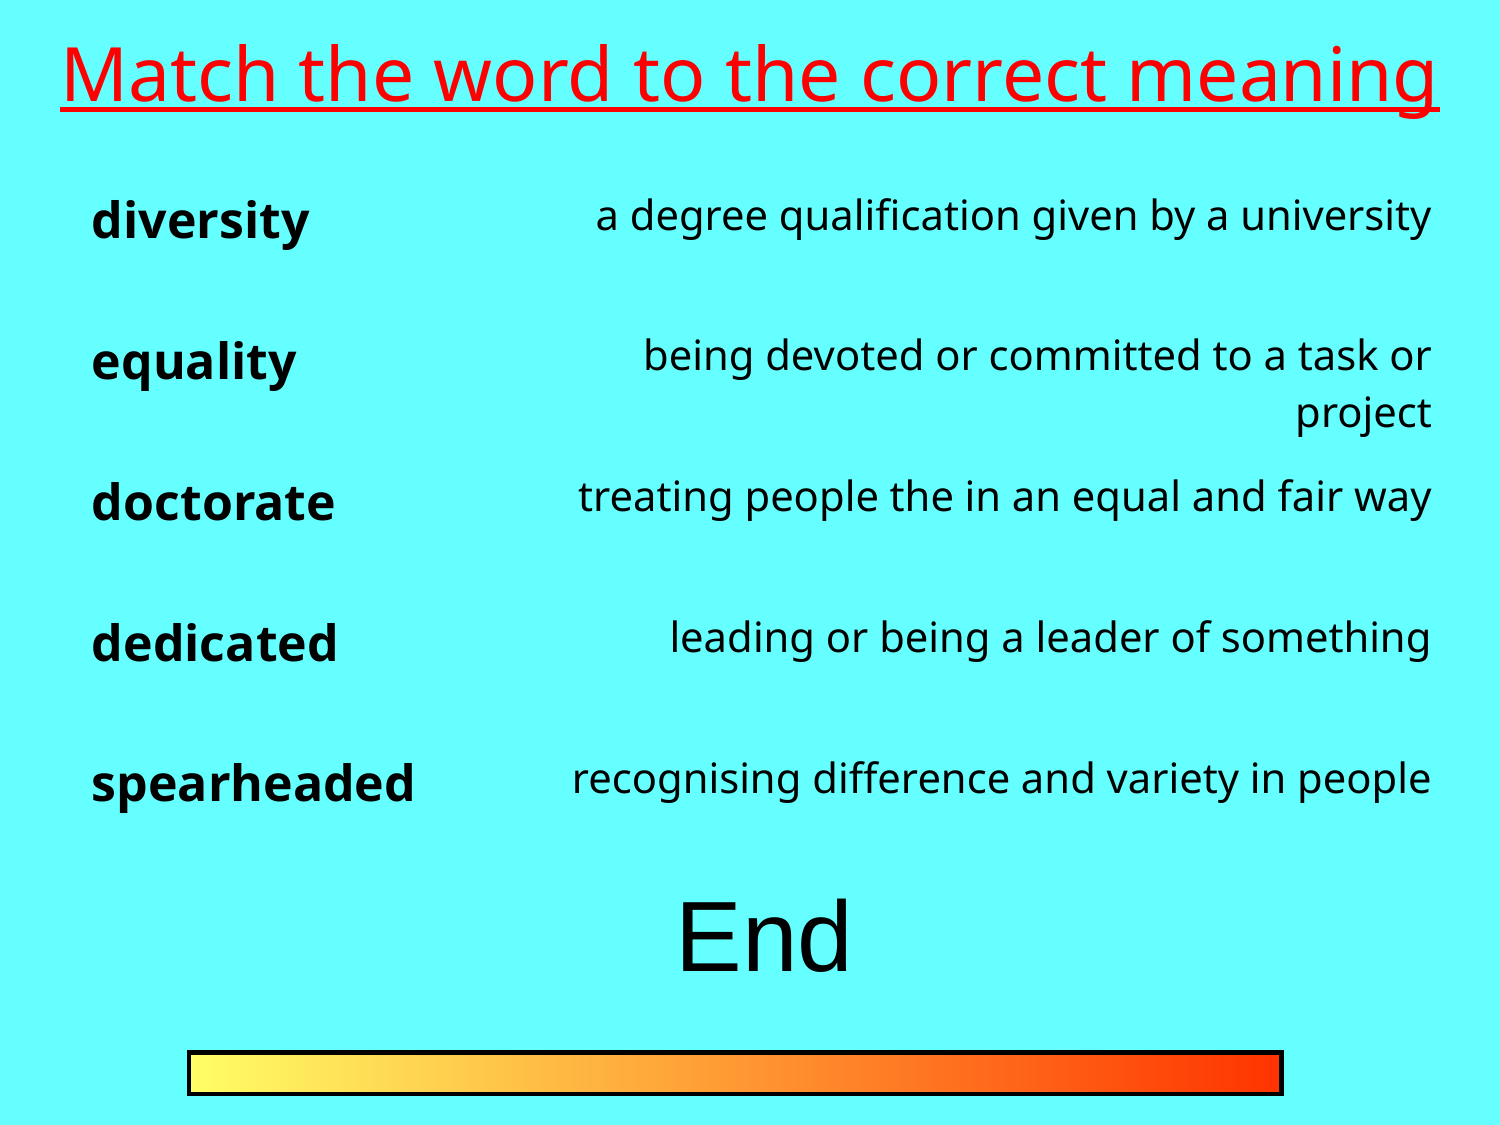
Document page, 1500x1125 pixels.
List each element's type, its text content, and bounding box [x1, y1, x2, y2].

text_box [189, 1052, 1282, 1094]
text_box End [660, 882, 869, 999]
table_header a degree qualification given by a university [514, 178, 1447, 319]
table_cell being devoted or committed to a task or project [514, 319, 1447, 459]
table_header diversity [77, 178, 514, 319]
table_cell equality [77, 319, 514, 459]
list Match the word to the correct meaning [17, 19, 1483, 138]
table_cell dedicated [77, 600, 514, 741]
table_cell spearheaded [77, 741, 514, 882]
table_cell treating people the in an equal and fair way [514, 459, 1447, 600]
table_cell doctorate [77, 459, 514, 600]
table_cell leading or being a leader of something [514, 600, 1447, 741]
table_cell recognising difference and variety in people [514, 741, 1447, 882]
